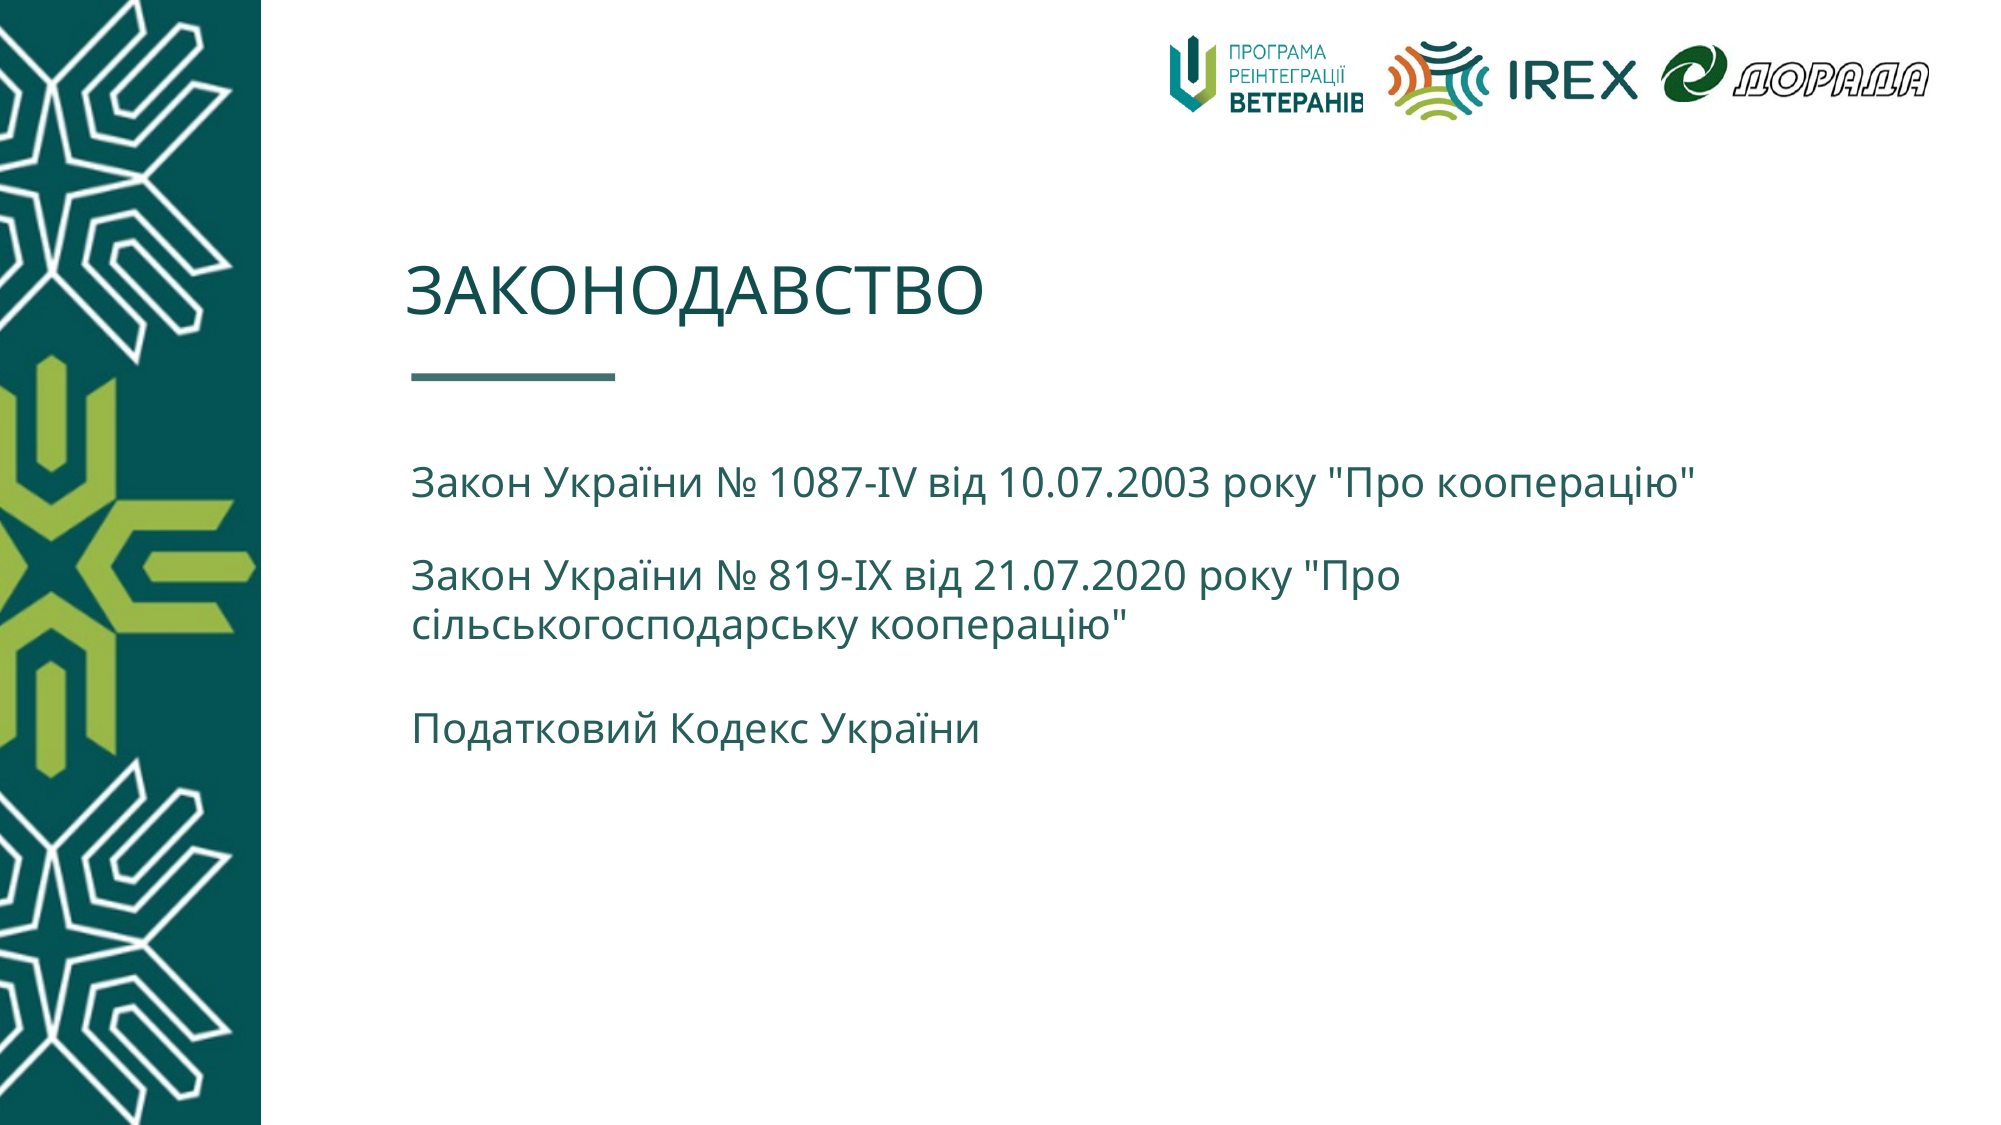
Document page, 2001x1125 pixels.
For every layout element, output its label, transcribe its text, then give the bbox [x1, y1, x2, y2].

picture [1145, 15, 1929, 139]
text_box Закон України № 1087-IV від 10.07.2003 року "Про кооперацію" [396, 448, 1800, 513]
text_box [411, 373, 616, 382]
picture [0, 0, 261, 1125]
text_box ЗАКОНОДАВСТВО [390, 240, 1737, 336]
text_box Податковий Кодекс України [396, 694, 1800, 760]
text_box Закон України № 819-IX від 21.07.2020 року "Про сільськогосподарську кооперацію" [396, 540, 1800, 656]
